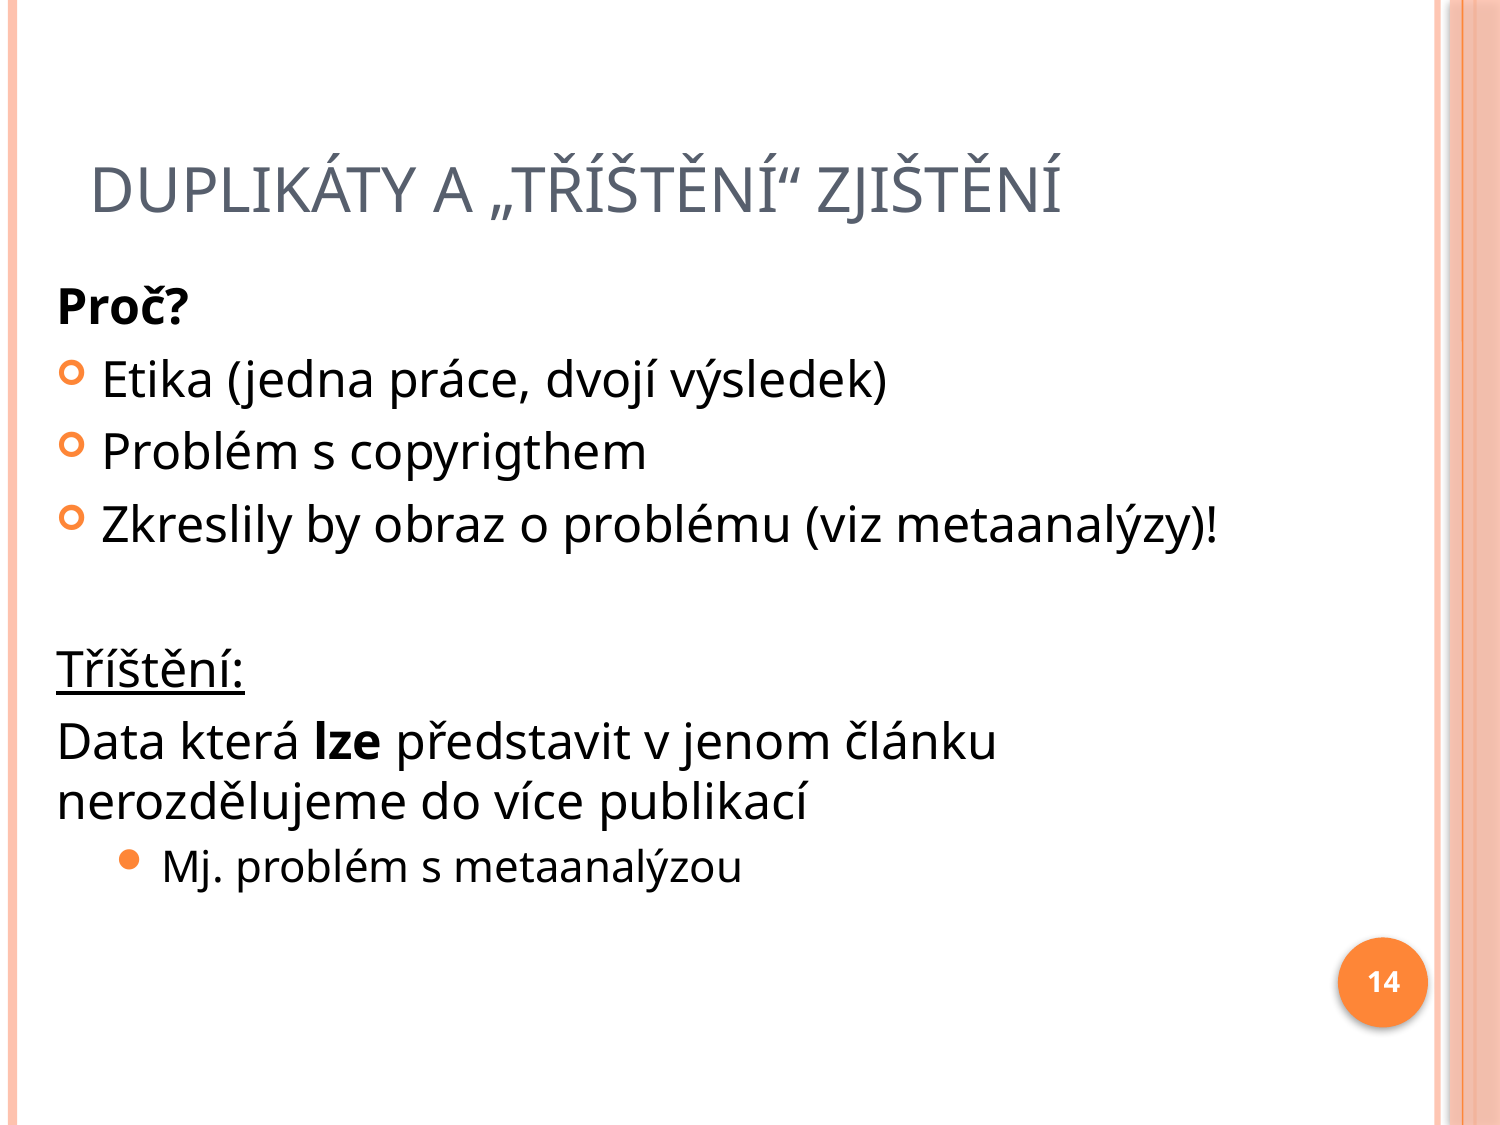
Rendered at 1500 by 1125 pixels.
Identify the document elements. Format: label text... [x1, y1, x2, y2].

title Duplikáty a „Tříštění“ zjištění [75, 45, 1300, 233]
list Proč? Etika (jedna práce, dvojí výsledek) Problém s copyrigthem Zkreslily by obraz o problému (viz metaanalýzy)! Tříštění: Data která lze představit v jenom článku nerozdělujeme do více publikací Mj. problém s metaanalýzou [41, 267, 1353, 1083]
slide_number 14 [1333, 940, 1434, 1027]
